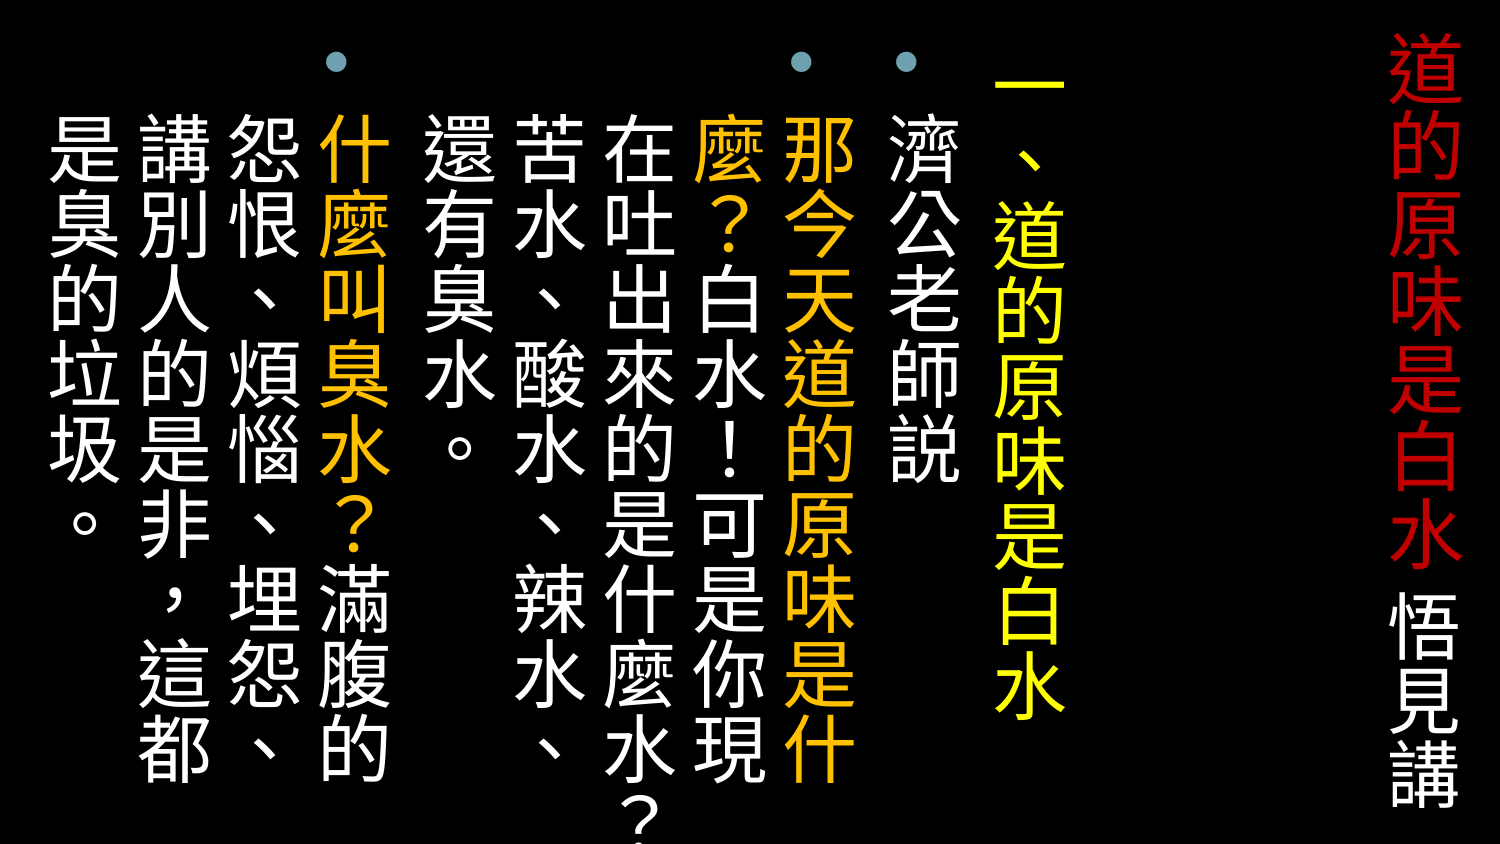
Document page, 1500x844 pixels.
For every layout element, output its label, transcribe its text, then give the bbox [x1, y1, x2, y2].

title 道的原味是白水 悟見講 [1364, 21, 1483, 820]
list 一、道的原味是白水 濟公老師説 那今天道的原味是什麼？白水！可是你現在吐出來的是什麼水？苦水、酸水、辣水、還有臭水。 什麼叫臭水？滿腹的怨恨、煩惱、埋怨、講別人的是非，這都是臭的垃圾。 [29, 27, 1365, 820]
